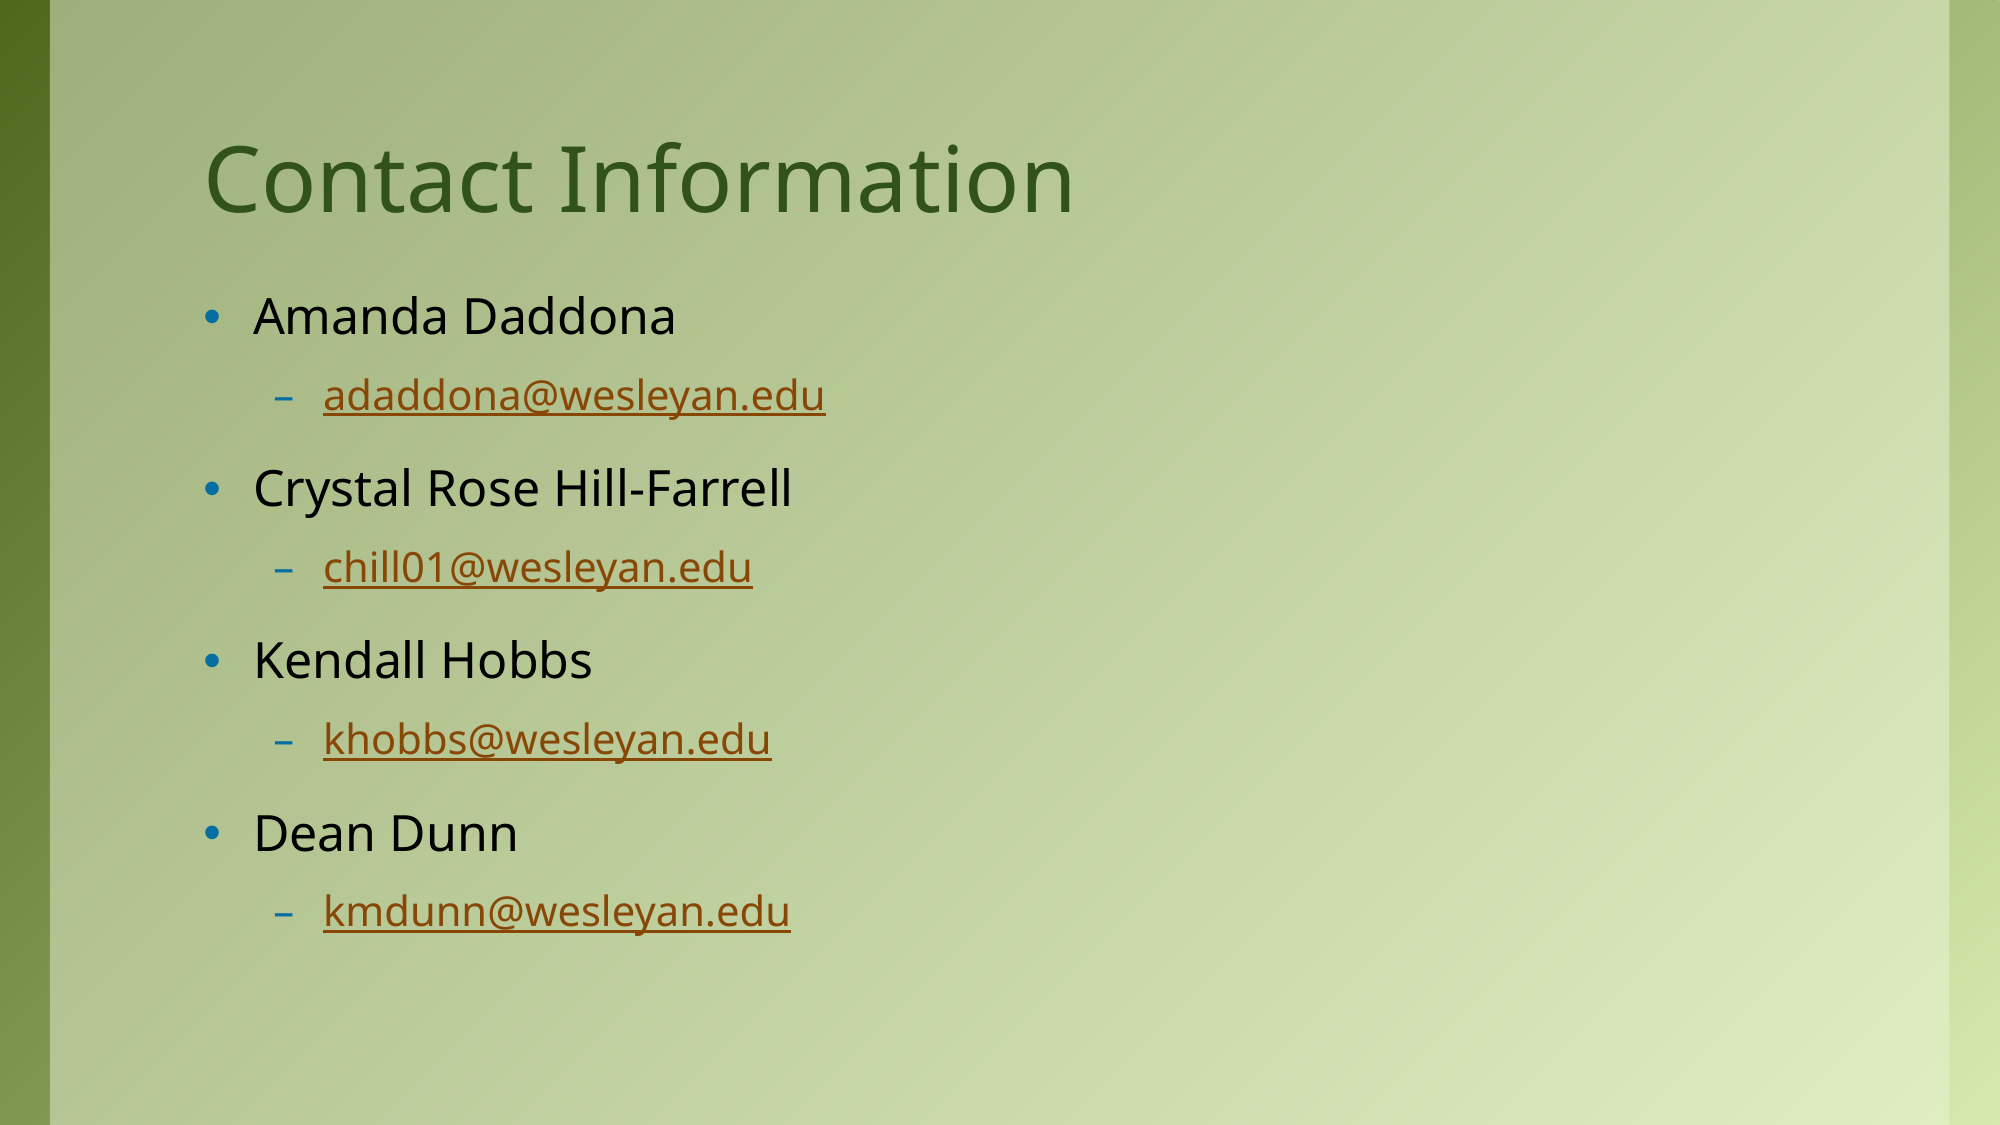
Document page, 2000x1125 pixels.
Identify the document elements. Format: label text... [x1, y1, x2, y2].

title Contact Information [183, 12, 1850, 242]
list Amanda Daddona adaddona@wesleyan.edu Crystal Rose Hill-Farrell chill01@wesleyan.edu Kendall Hobbs khobbs@wesleyan.edu Dean Dunn kmdunn@wesleyan.edu [183, 279, 1850, 1013]
